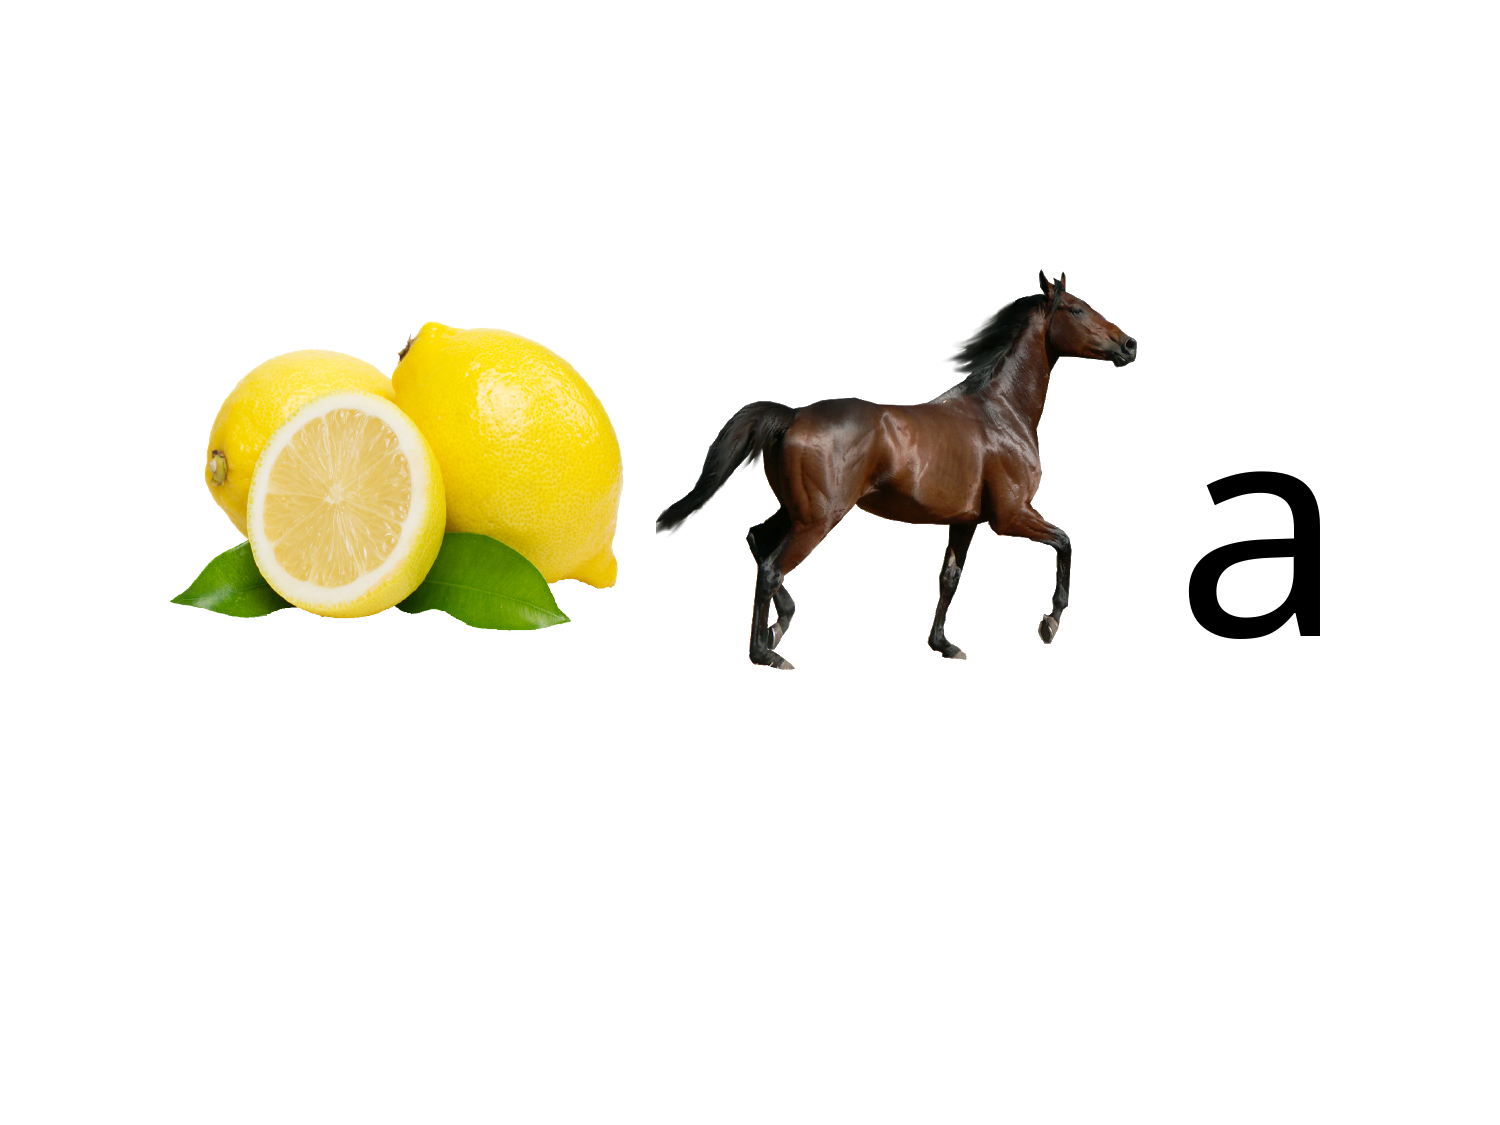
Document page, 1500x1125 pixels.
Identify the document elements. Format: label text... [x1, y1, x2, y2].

picture [163, 280, 645, 675]
title a [1141, 375, 1430, 657]
picture [655, 269, 1137, 670]
